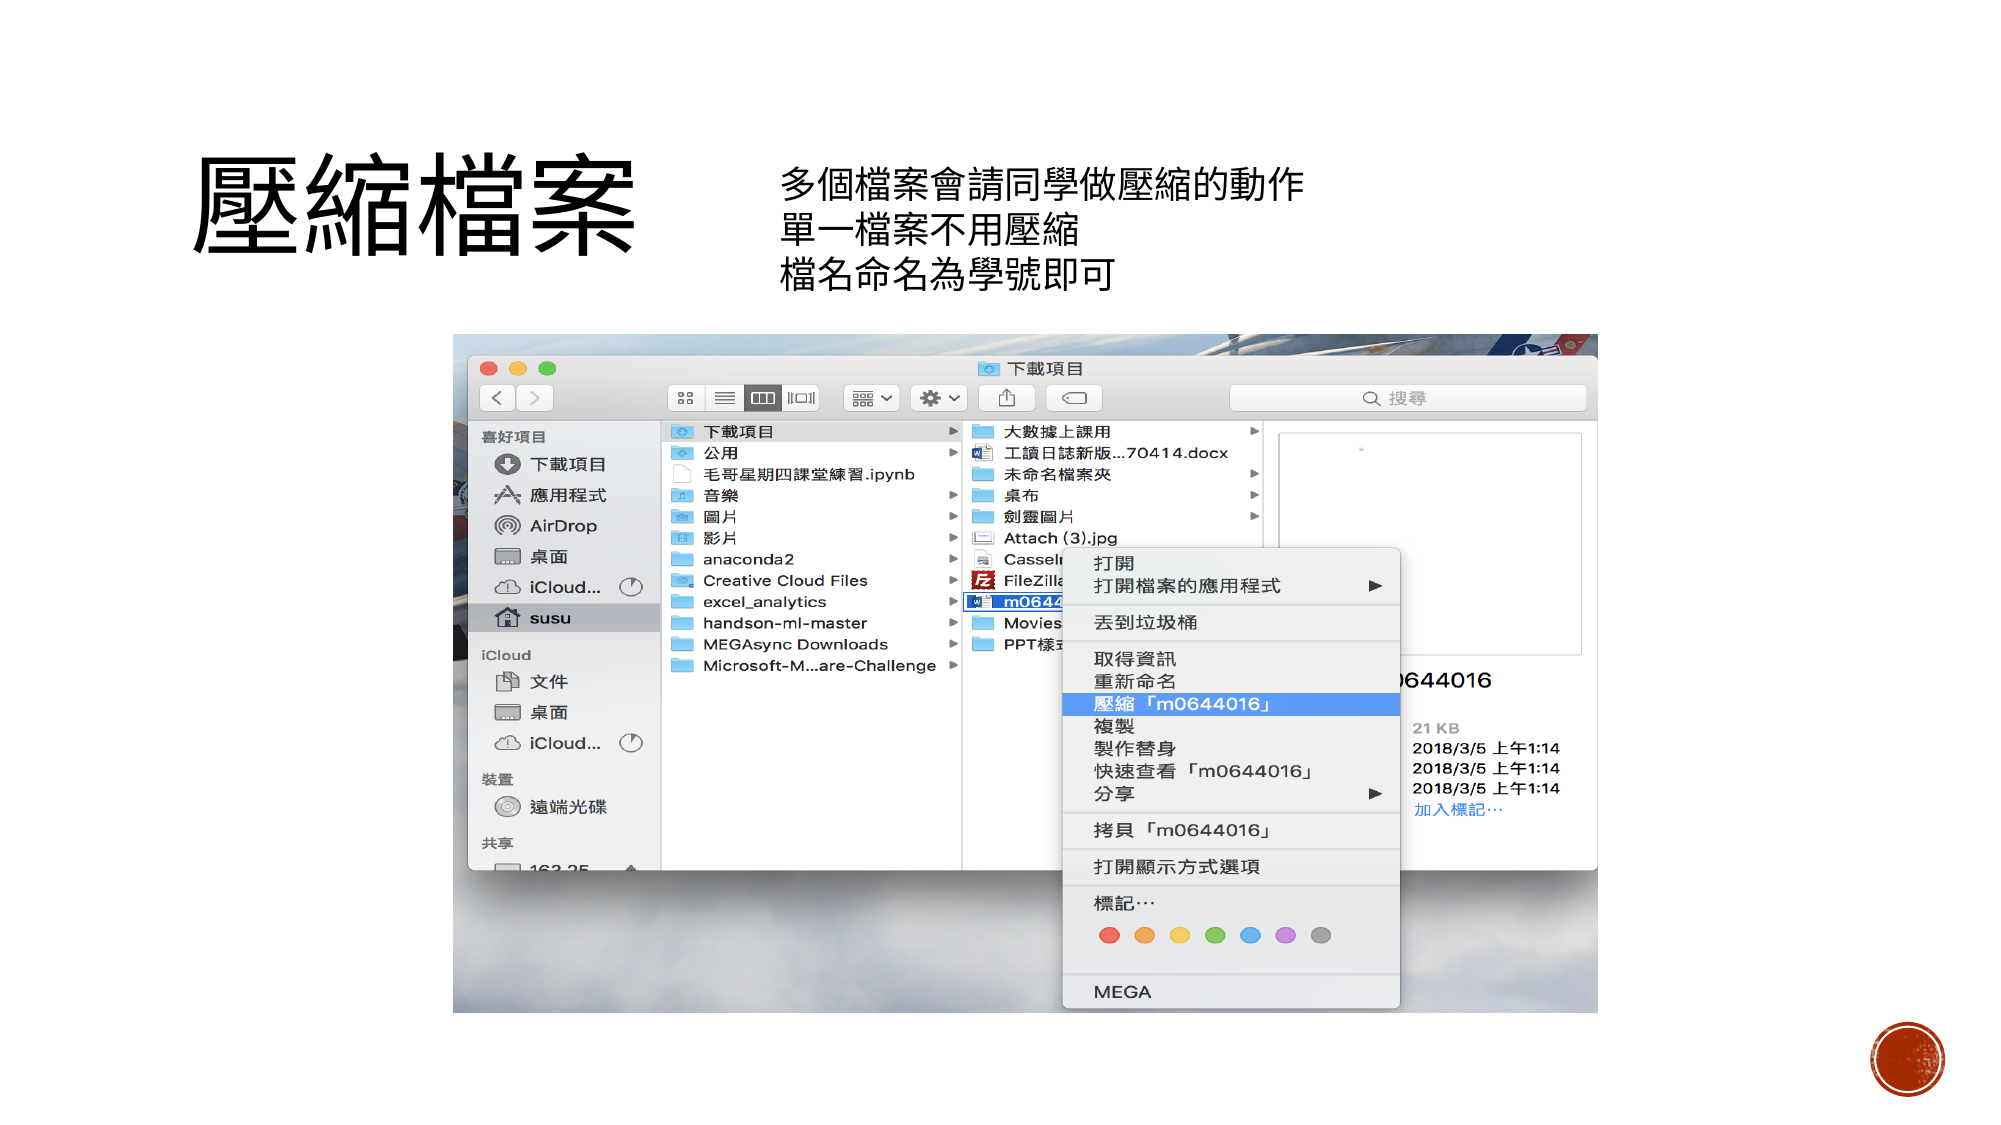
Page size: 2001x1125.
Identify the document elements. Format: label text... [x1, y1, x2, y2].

text_box 多個檔案會請同學做壓縮的動作 單一檔案不用壓縮 檔名命名為學號即可 [764, 154, 1320, 304]
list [456, 338, 1595, 1010]
title 壓縮檔案 [175, 79, 1826, 344]
